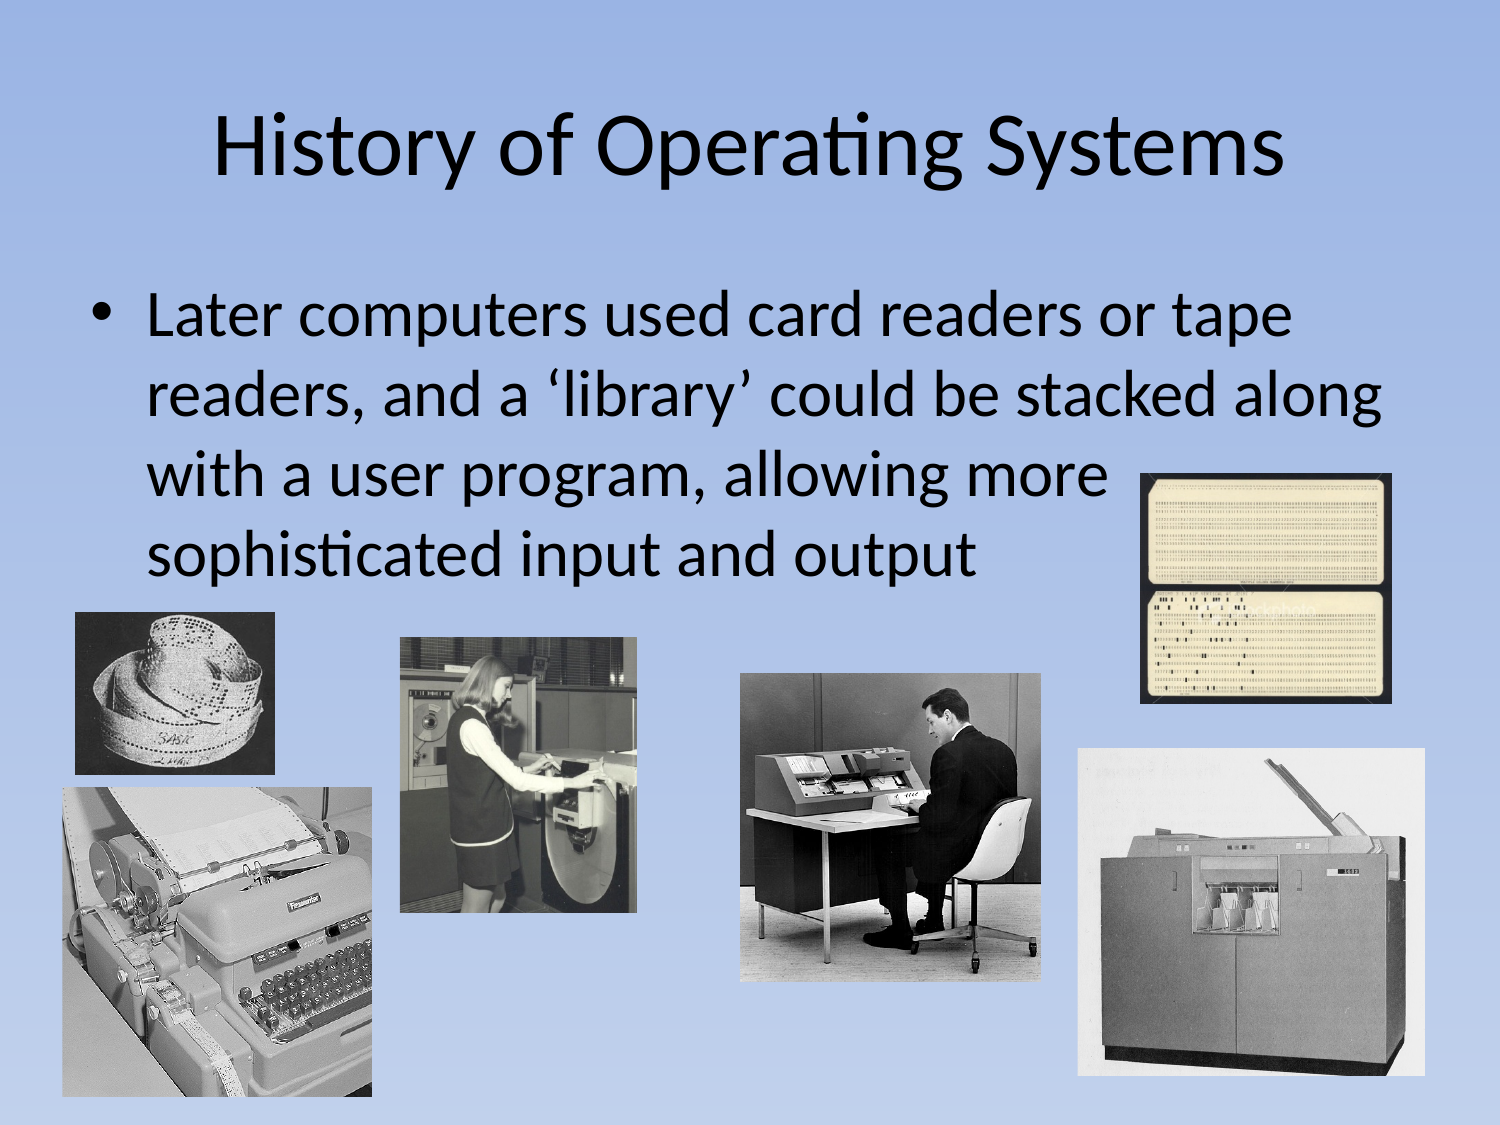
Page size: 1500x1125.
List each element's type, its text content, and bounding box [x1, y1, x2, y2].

picture [739, 673, 1041, 983]
list Later computers used card readers or tape readers, and a ‘library’ could be stacked along with a user program, allowing more sophisticated input and output [75, 262, 1425, 1005]
title History of Operating Systems [75, 45, 1425, 233]
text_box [62, 612, 638, 1097]
picture [1077, 748, 1426, 1077]
picture [1139, 473, 1393, 705]
